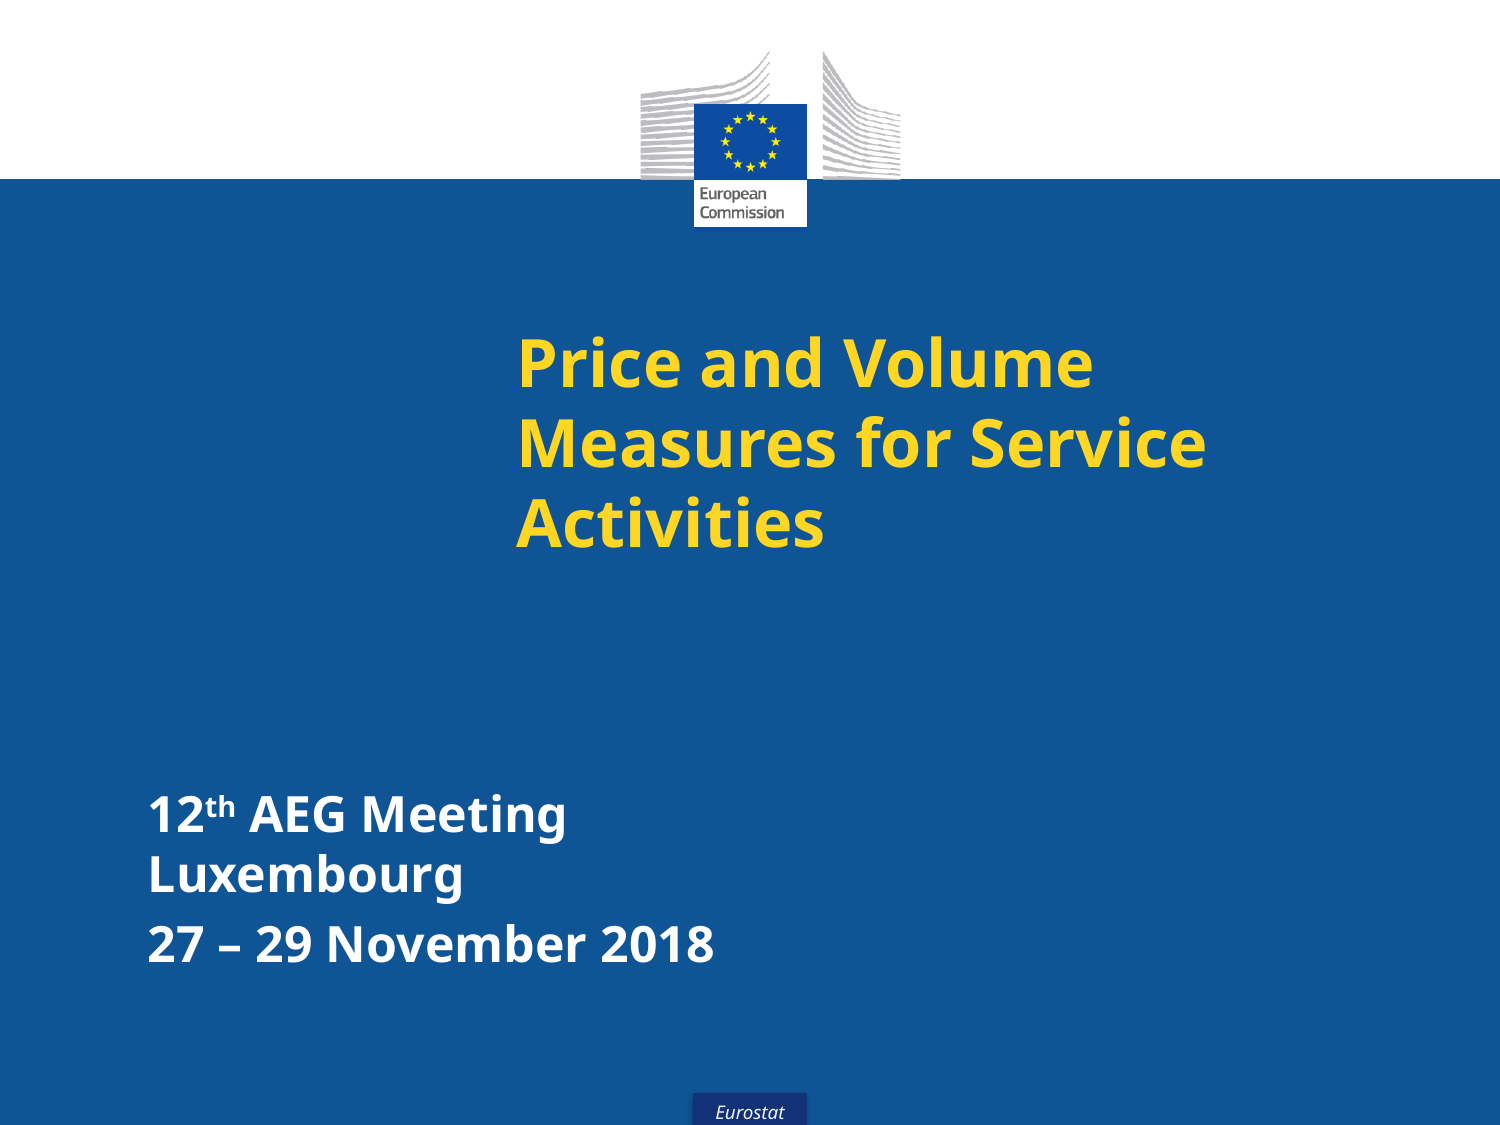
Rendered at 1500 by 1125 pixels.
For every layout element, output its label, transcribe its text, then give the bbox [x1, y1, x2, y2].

list 12th AEG Meeting Luxembourg 27 – 29 November 2018 [76, 775, 1046, 1083]
title Price and Volume Measures for Service Activities [442, 269, 1424, 612]
